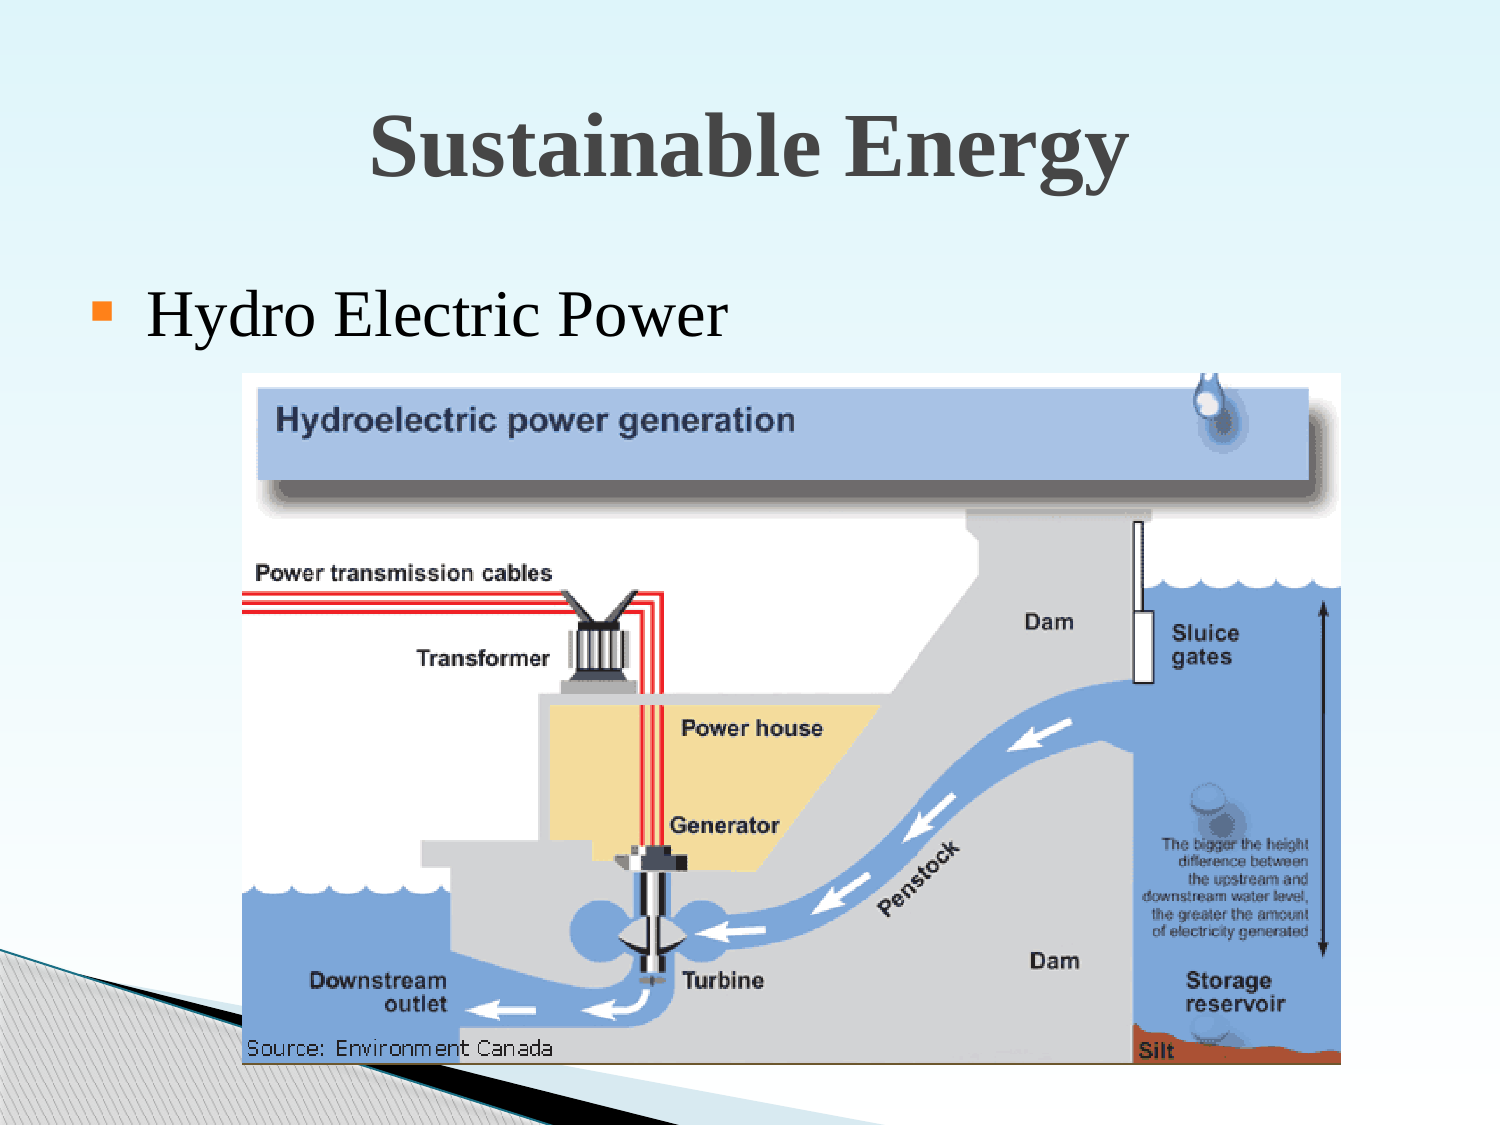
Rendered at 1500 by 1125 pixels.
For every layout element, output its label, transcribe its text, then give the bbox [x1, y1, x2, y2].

list Hydro Electric Power [75, 262, 1425, 1006]
picture [241, 373, 1343, 1067]
title Sustainable Energy [75, 45, 1425, 234]
